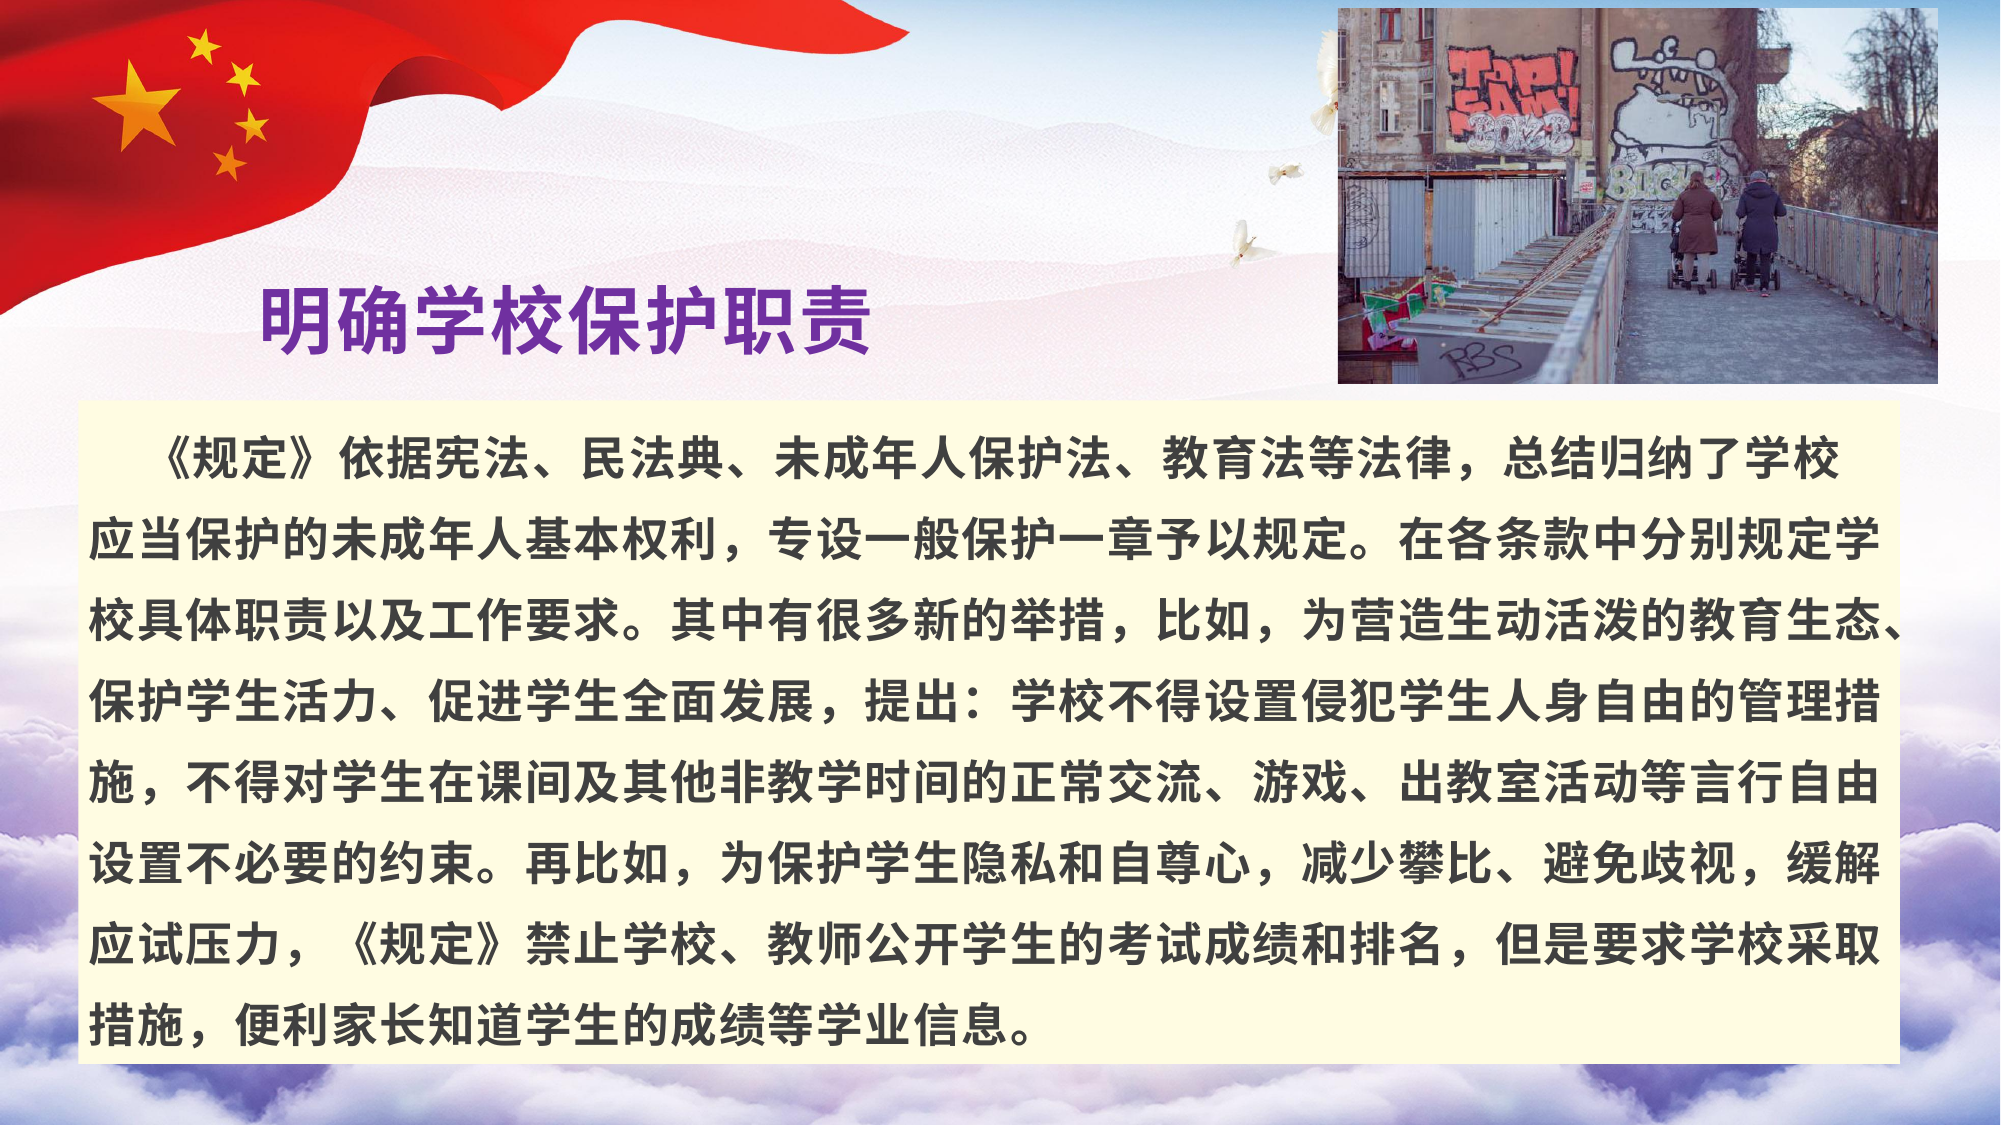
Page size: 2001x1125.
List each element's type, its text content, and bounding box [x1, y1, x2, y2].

text_box 明确学校保护职责 [248, 258, 996, 374]
text_box 《规定》依据宪法、民法典、未成年人保护法、教育法等法律，总结归纳了学校应当保护的未成年人基本权利，专设一般保护一章予以规定。在各条款中分别规定学校具体职责以及工作要求。其中有很多新的举措，比如，为营造生动活泼的教育生态、保护学生活力、促进学生全面发展，提出：学校不得设置侵犯学生人身自由的管理措施，不得对学生在课间及其他非教学时间的正常交流、游戏、出教室活动等言行自由设置不必要的约束。再比如，为保护学生隐私和自尊心，减少攀比、避免歧视，缓解应试压力，《规定》禁止学校、教师公开学生的考试成绩和排名，但是要求学校采取措施，便利家长知道学生的成绩等学业信息。 [78, 400, 1900, 1064]
picture [0, 0, 2001, 1125]
